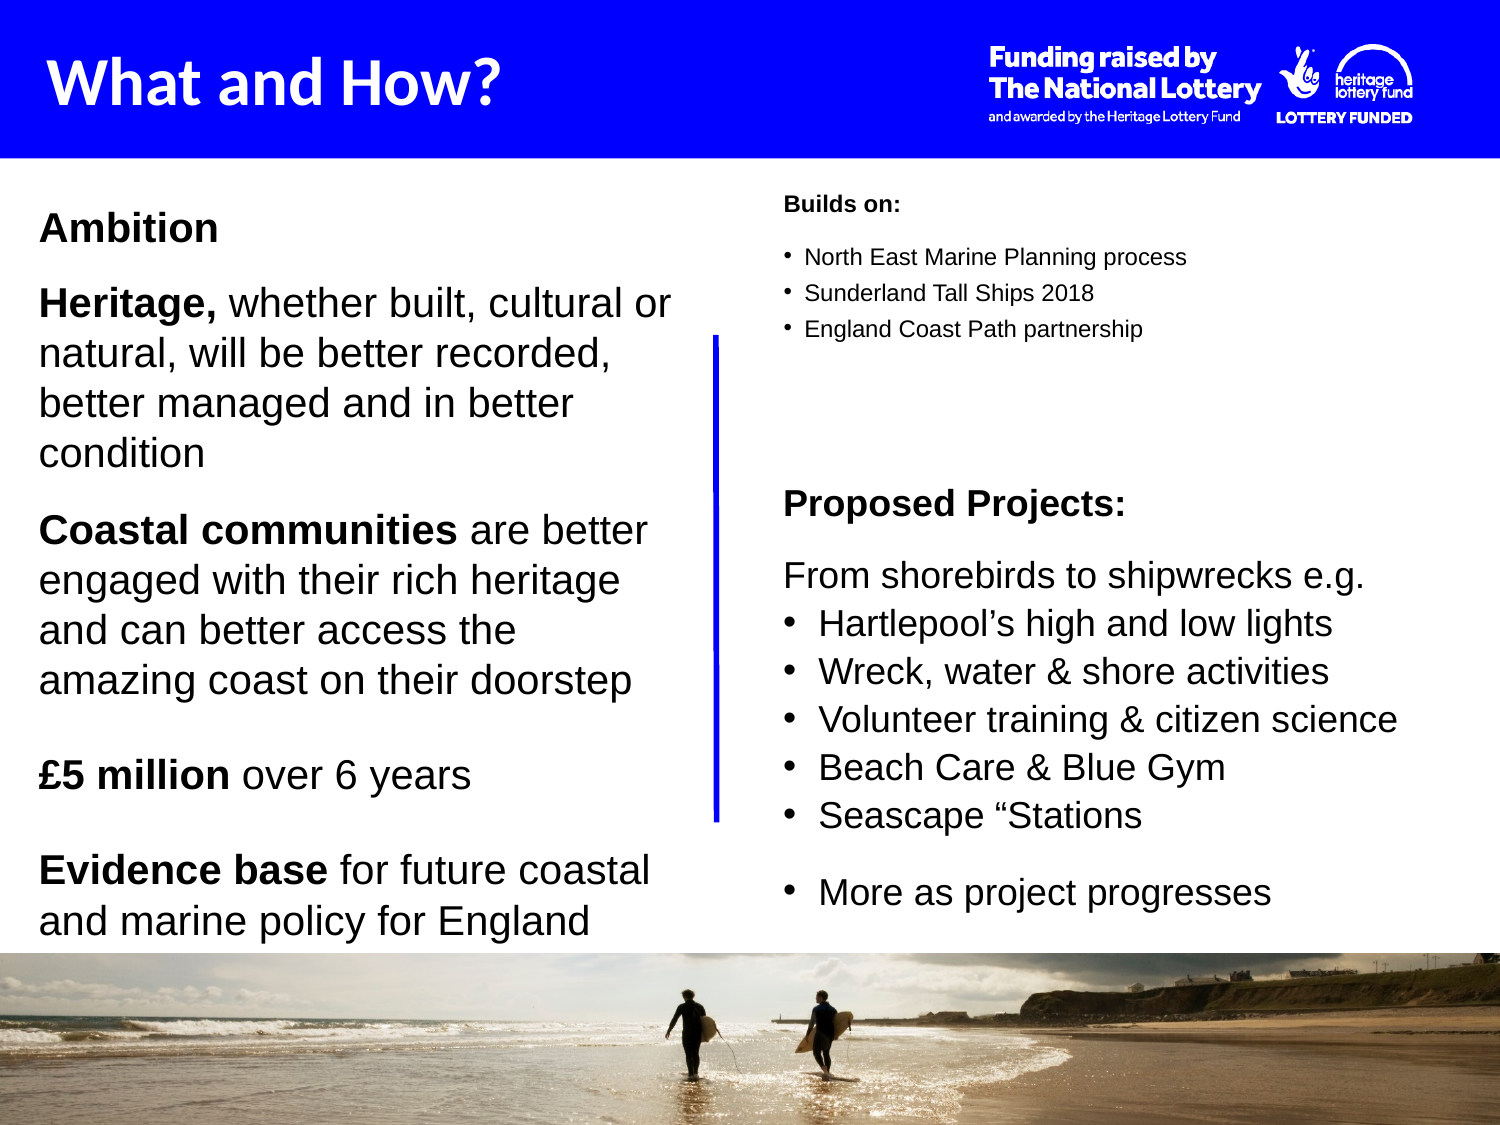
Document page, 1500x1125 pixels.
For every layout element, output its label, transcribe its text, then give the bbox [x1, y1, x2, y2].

text_box Proposed Projects: From shorebirds to shipwrecks e.g. Hartlepool’s high and low lights Wreck, water & shore activities Volunteer training & citizen science Beach Care & Blue Gym Seascape “Stations More as project progresses [768, 444, 1500, 920]
list Builds on: North East Marine Planning process Sunderland Tall Ships 2018 England Coast Path partnership [768, 158, 1448, 378]
title What and How? [0, 0, 1500, 159]
picture [0, 953, 1500, 1125]
text_box Ambition Heritage, whether built, cultural or natural, will be better recorded, better managed and in better condition Coastal communities are better engaged with their rich heritage and can better access the amazing coast on their doorstep £5 million over 6 years Evidence base for future coastal and marine policy for England [23, 193, 688, 951]
picture [974, 29, 1427, 138]
